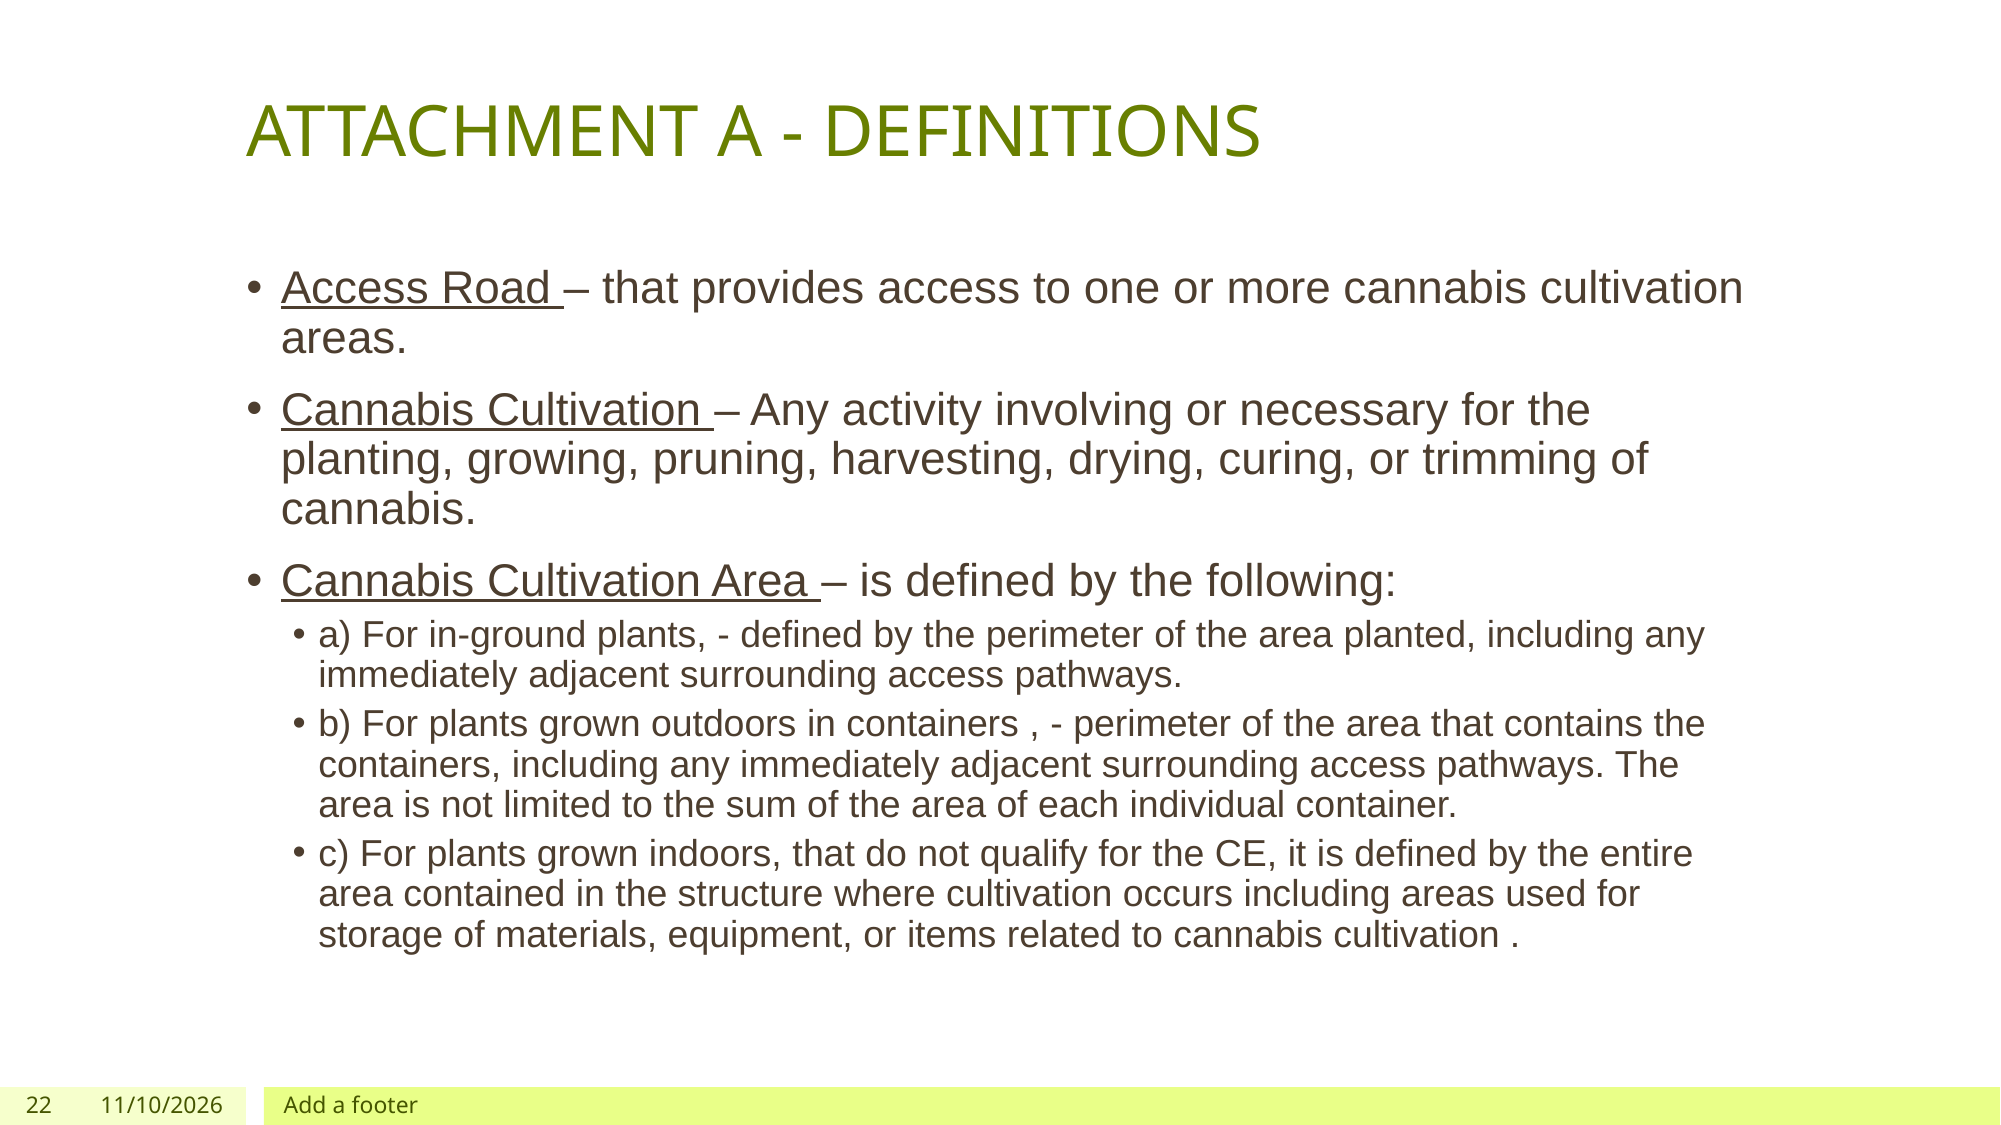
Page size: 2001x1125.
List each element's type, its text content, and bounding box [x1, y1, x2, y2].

title ATTACHMENT A - DEFINITIONS [231, 18, 1769, 178]
slide_number 22 [0, 1087, 68, 1125]
list Access Road – that provides access to one or more cannabis cultivation areas. Cannabis Cultivation – Any activity involving or necessary for the planting, growing, pruning, harvesting, drying, curing, or trimming of cannabis. Cannabis Cultivation Area – is defined by the following: a) For in-ground plants, - defined by the perimeter of the area planted, including any immediately adjacent surrounding access pathways. b) For plants grown outdoors in containers , - perimeter of the area that contains the containers, including any immediately adjacent surrounding access pathways. The area is not limited to the sum of the area of each individual container. c) For plants grown indoors, that do not qualify for the CE, it is defined by the entire area contained in the structure where cultivation occurs including areas used for storage of materials, equipment, or items related to cannabis cultivation . [231, 256, 1769, 1067]
footer Add a footer [268, 1087, 1769, 1125]
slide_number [74, 1087, 239, 1125]
